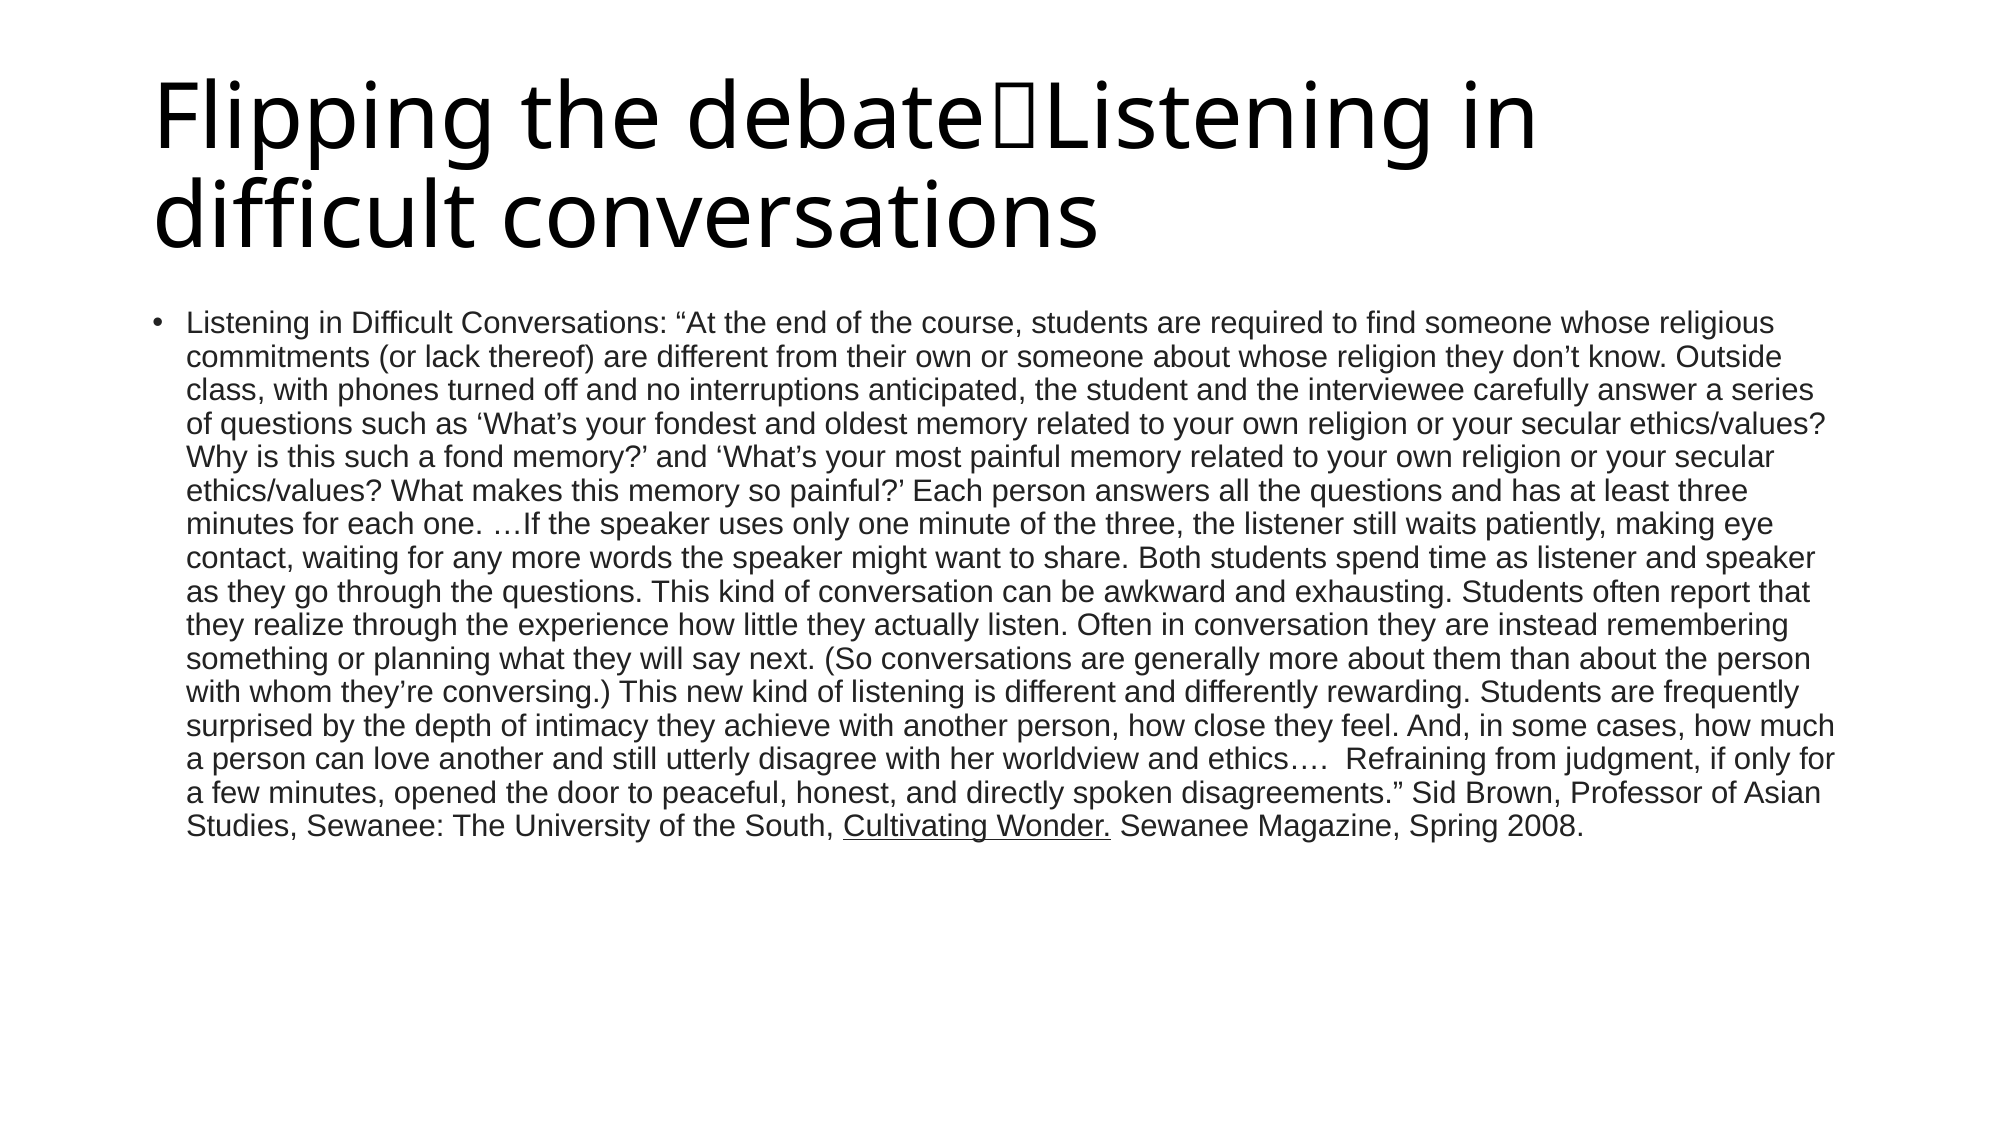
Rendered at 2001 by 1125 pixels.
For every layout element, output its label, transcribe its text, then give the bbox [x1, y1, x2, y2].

title Flipping the debateListening in difficult conversations [137, 59, 1863, 278]
list Listening in Difficult Conversations: “At the end of the course, students are required to find someone whose religious commitments (or lack thereof) are different from their own or someone about whose religion they don’t know. Outside class, with phones turned off and no interruptions anticipated, the student and the interviewee carefully answer a series of questions such as ‘What’s your fondest and oldest memory related to your own religion or your secular ethics/values? Why is this such a fond memory?’ and ‘What’s your most painful memory related to your own religion or your secular ethics/values? What makes this memory so painful?’ Each person answers all the questions and has at least three minutes for each one. …If the speaker uses only one minute of the three, the listener still waits patiently, making eye contact, waiting for any more words the speaker might want to share. Both students spend time as listener and speaker as they go through the questions. This kind of conversation can be awkward and exhausting. Students often report that they realize through the experience how little they actually listen. Often in conversation they are instead remembering something or planning what they will say next. (So conversations are generally more about them than about the person with whom they’re conversing.) This new kind of listening is different and differently rewarding. Students are frequently surprised by the depth of intimacy they achieve with another person, how close they feel. And, in some cases, how much a person can love another and still utterly disagree with her worldview and ethics…. Refraining from judgment, if only for a few minutes, opened the door to peaceful, honest, and directly spoken disagreements.” Sid Brown, Professor of Asian Studies, Sewanee: The University of the South, Cultivating Wonder. Sewanee Magazine, Spring 2008. [137, 299, 1863, 1014]
